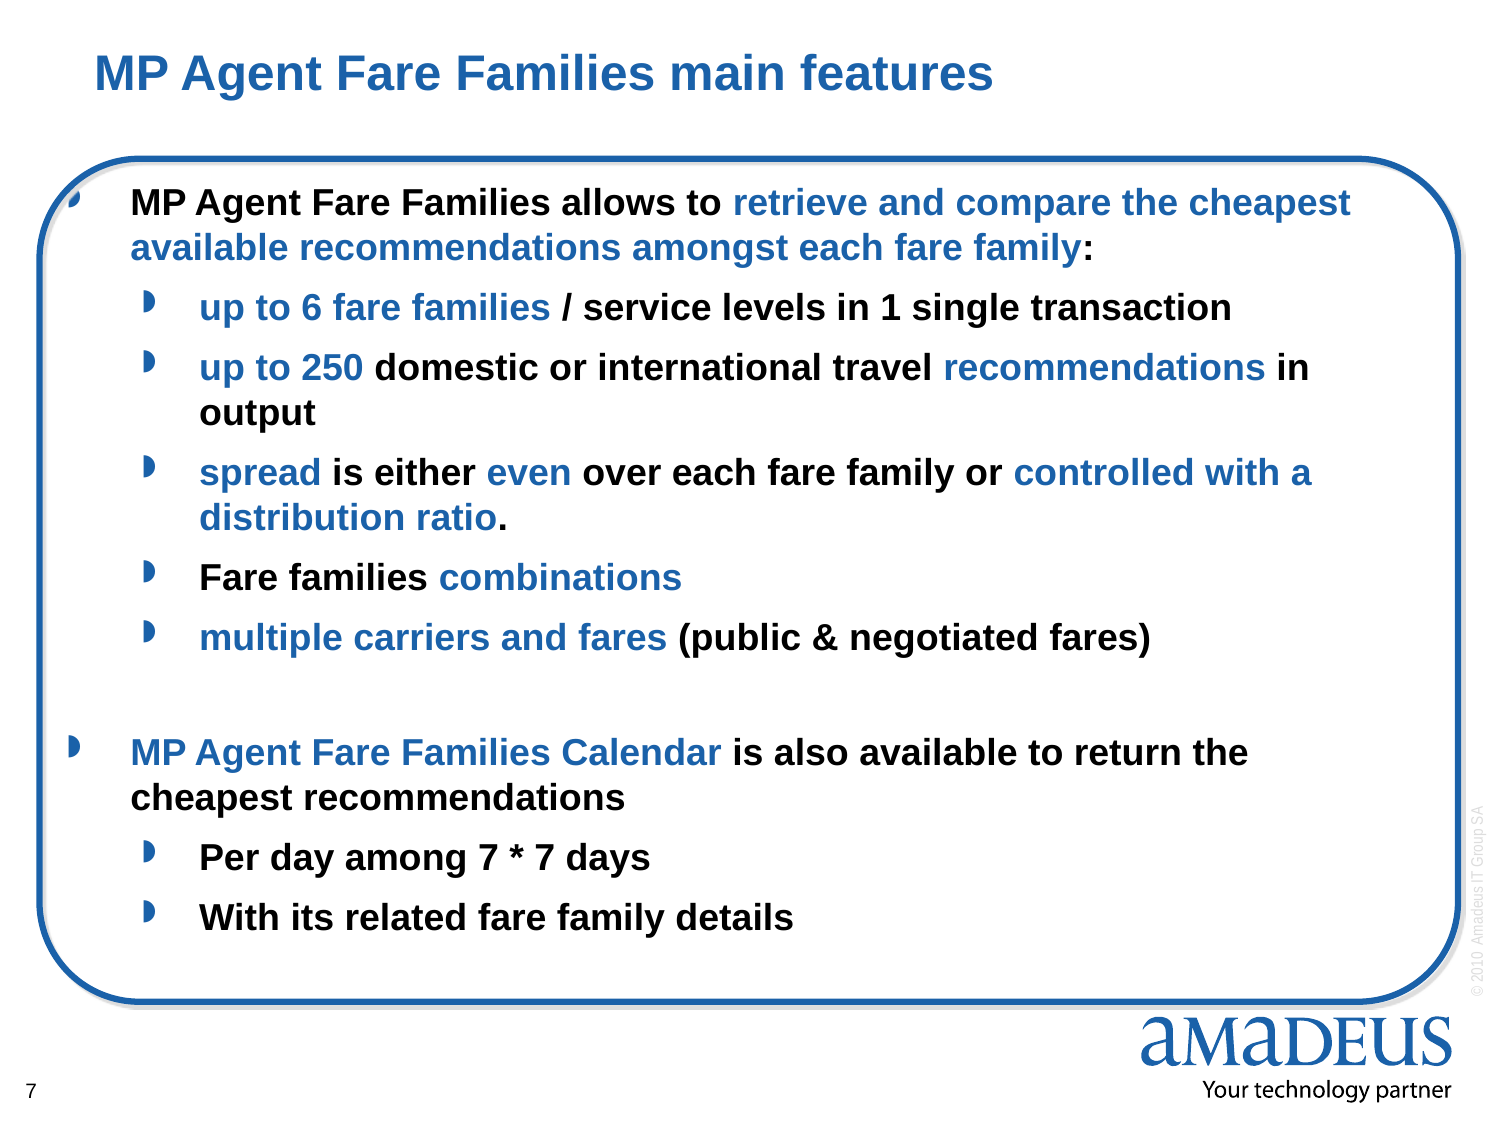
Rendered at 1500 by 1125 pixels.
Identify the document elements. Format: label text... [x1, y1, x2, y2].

slide_number 7 [10, 1070, 77, 1118]
text_box [39, 158, 1459, 1002]
title MP Agent Fare Families main features [79, 0, 1355, 145]
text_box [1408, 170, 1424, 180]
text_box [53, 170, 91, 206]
text_box MP Agent Fare Families allows to retrieve and compare the cheapest available recommendations amongst each fare family: up to 6 fare families / service levels in 1 single transaction up to 250 domestic or international travel recommendations in output spread is either even over each fare family or controlled with a distribution ratio. Fare families combinations multiple carriers and fares (public & negotiated fares) MP Agent Fare Families Calendar is also available to return the cheapest recommendations Per day among 7 * 7 days With its related fare family details [53, 956, 1424, 1033]
